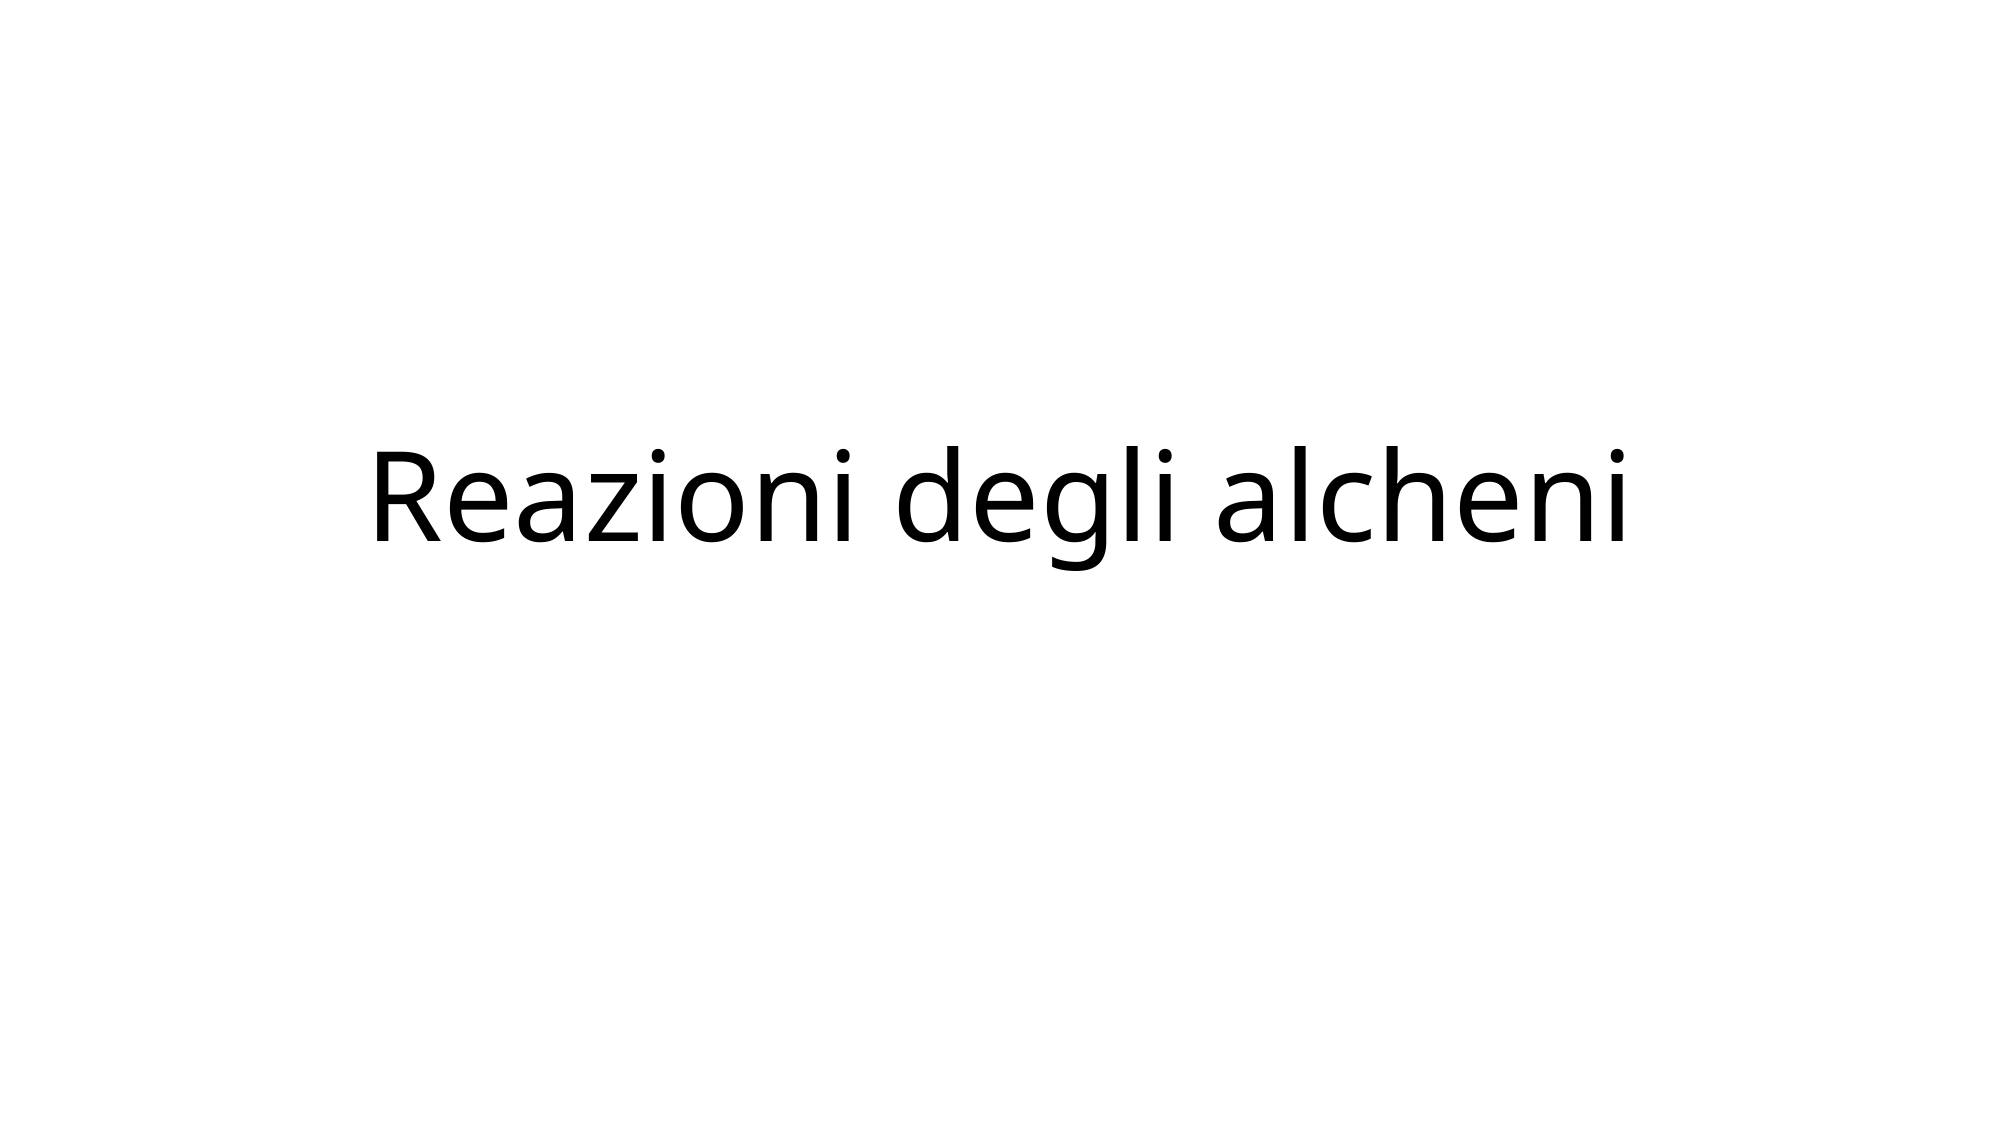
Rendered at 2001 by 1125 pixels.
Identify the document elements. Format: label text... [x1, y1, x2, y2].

title Reazioni degli alcheni [249, 184, 1750, 576]
